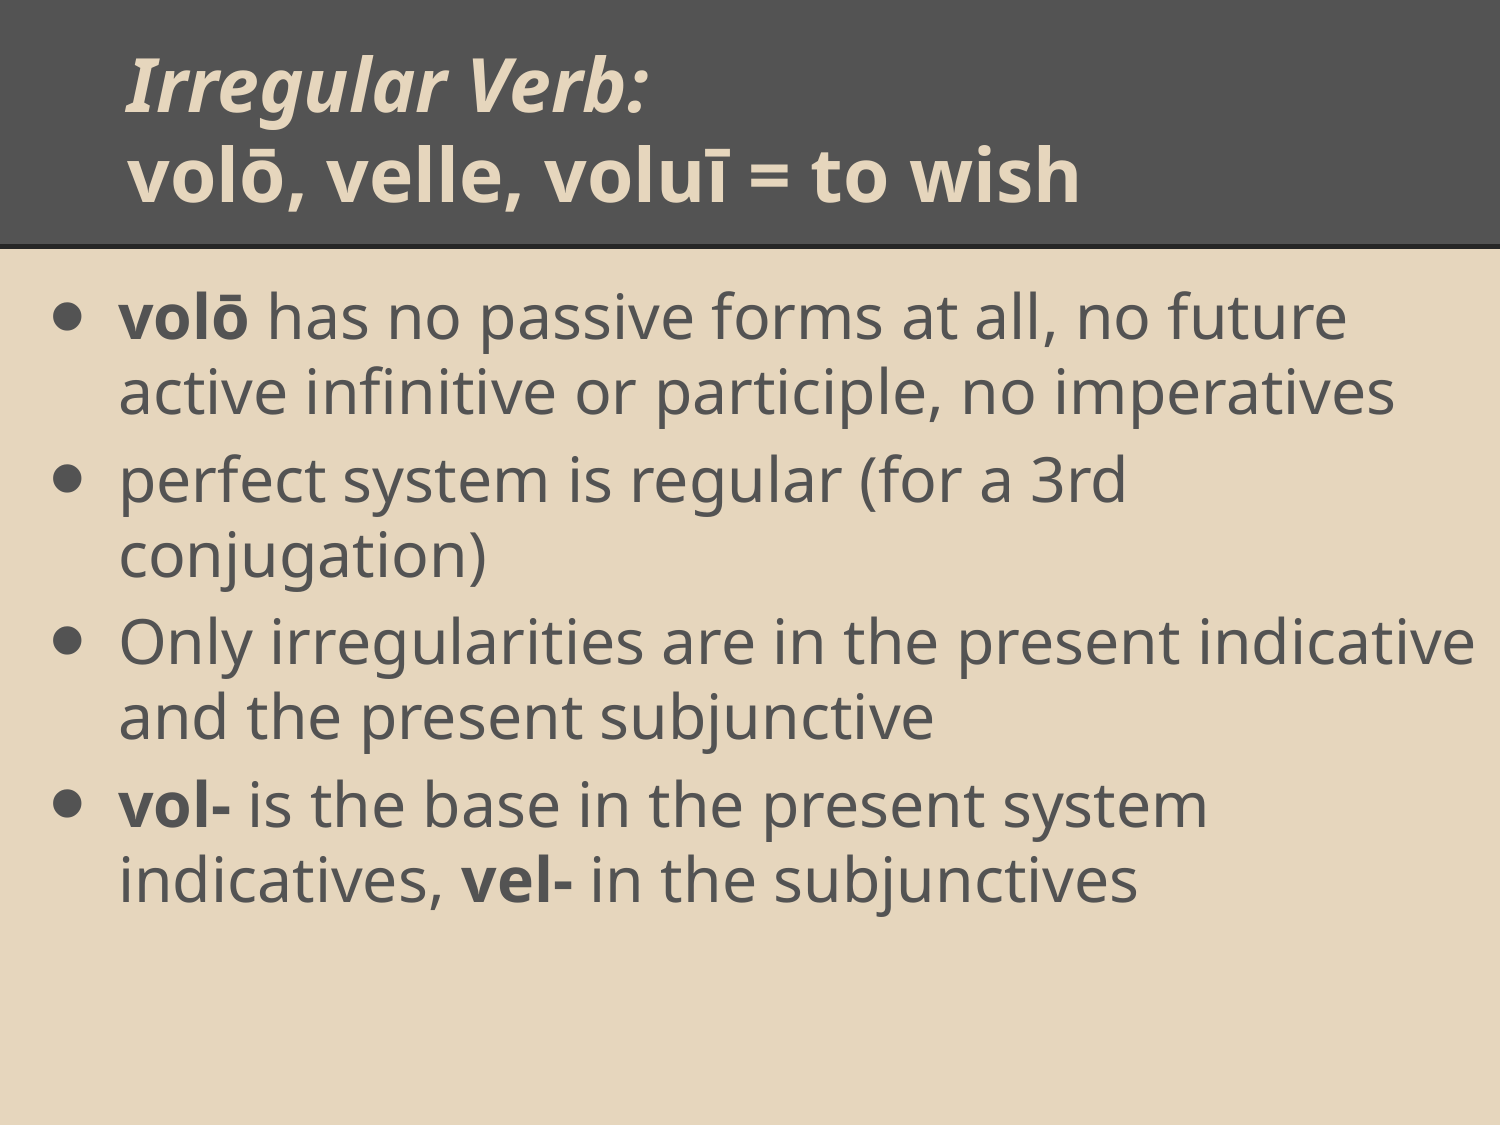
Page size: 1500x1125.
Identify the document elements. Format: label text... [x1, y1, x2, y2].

list volō has no passive forms at all, no future active infinitive or participle, no imperatives perfect system is regular (for a 3rd conjugation) Only irregularities are in the present indicative and the present subjunctive vol- is the base in the present system indicatives, vel- in the subjunctives [28, 262, 1500, 1078]
title Irregular Verb: volō, velle, voluī = to wish [75, 45, 1425, 233]
